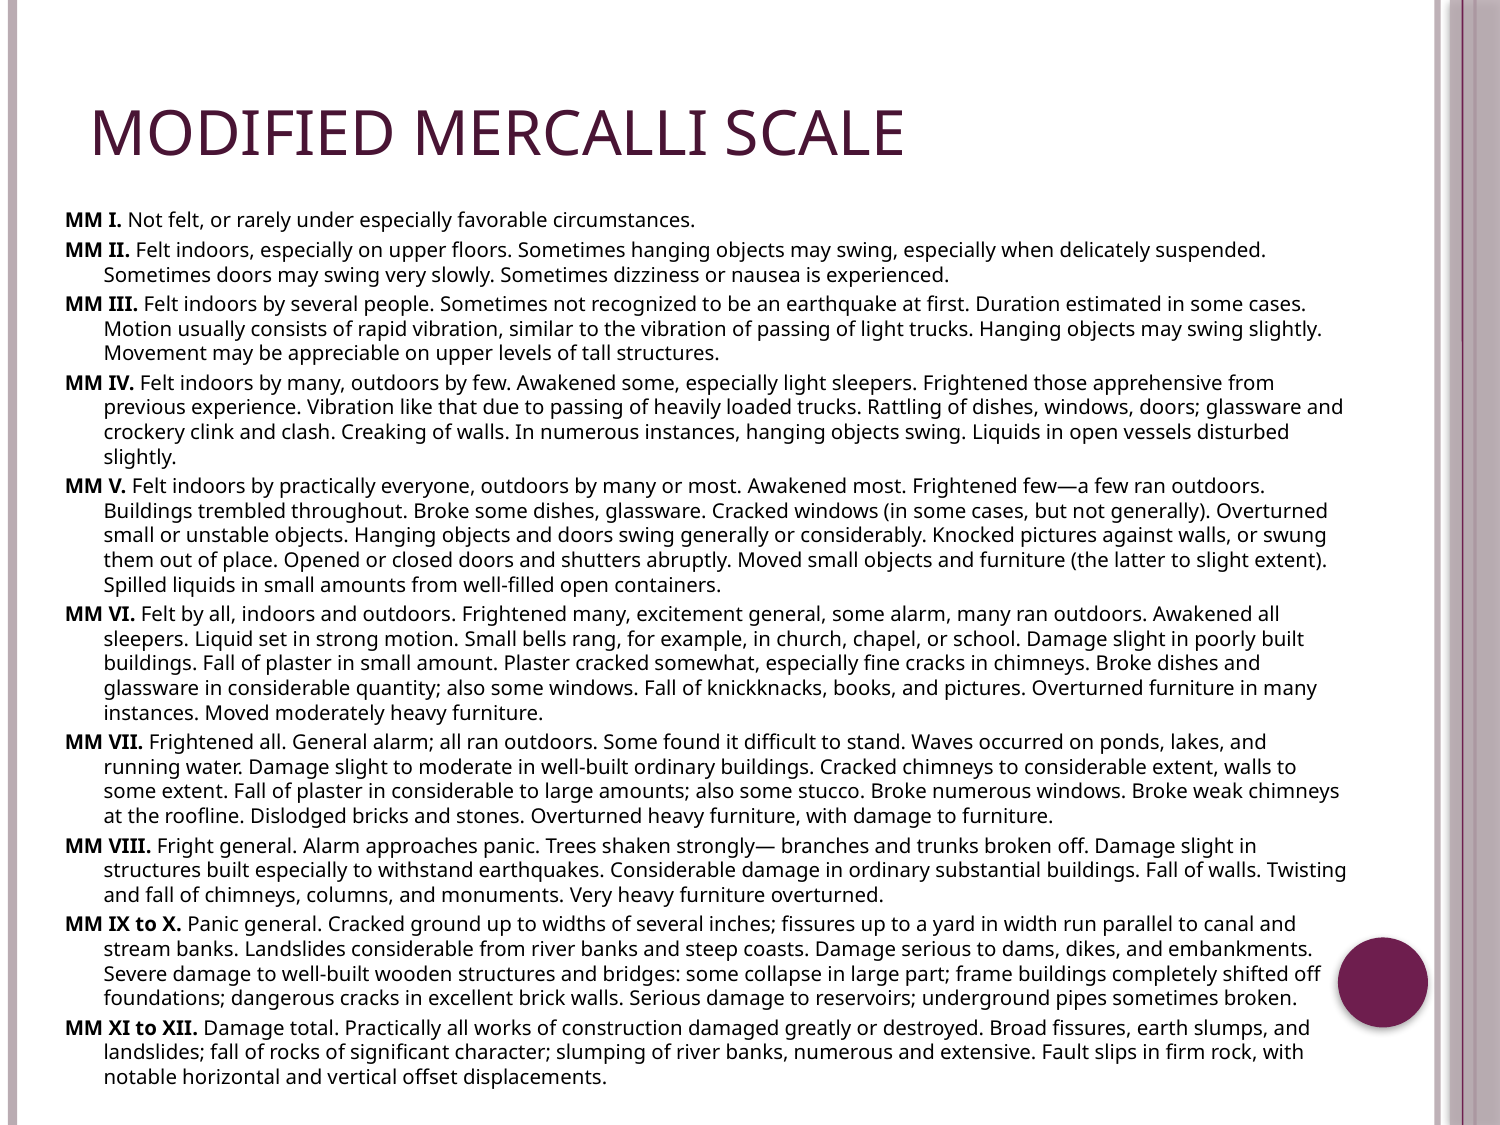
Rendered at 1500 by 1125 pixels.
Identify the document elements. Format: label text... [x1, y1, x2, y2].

list MM I. Not felt, or rarely under especially favorable circumstances. MM II. Felt indoors, especially on upper floors. Sometimes hanging objects may swing, especially when delicately suspended. Sometimes doors may swing very slowly. Sometimes dizziness or nausea is experienced. MM III. Felt indoors by several people. Sometimes not recognized to be an earthquake at first. Duration estimated in some cases. Motion usually consists of rapid vibration, similar to the vibration of passing of light trucks. Hanging objects may swing slightly. Movement may be appreciable on upper levels of tall structures. MM IV. Felt indoors by many, outdoors by few. Awakened some, especially light sleepers. Frightened those apprehensive from previous experience. Vibration like that due to passing of heavily loaded trucks. Rattling of dishes, windows, doors; glassware and crockery clink and clash. Creaking of walls. In numerous instances, hanging objects swing. Liquids in open vessels disturbed slightly. MM V. Felt indoors by practically everyone, outdoors by many or most. Awakened most. Frightened few—a few ran outdoors. Buildings trembled throughout. Broke some dishes, glassware. Cracked windows (in some cases, but not generally). Overturned small or unstable objects. Hanging objects and doors swing generally or considerably. Knocked pictures against walls, or swung them out of place. Opened or closed doors and shutters abruptly. Moved small objects and furniture (the latter to slight extent). Spilled liquids in small amounts from well-filled open containers. MM VI. Felt by all, indoors and outdoors. Frightened many, excitement general, some alarm, many ran outdoors. Awakened all sleepers. Liquid set in strong motion. Small bells rang, for example, in church, chapel, or school. Damage slight in poorly built buildings. Fall of plaster in small amount. Plaster cracked somewhat, especially fine cracks in chimneys. Broke dishes and glassware in considerable quantity; also some windows. Fall of knickknacks, books, and pictures. Overturned furniture in many instances. Moved moderately heavy furniture. MM VII. Frightened all. General alarm; all ran outdoors. Some found it difficult to stand. Waves occurred on ponds, lakes, and running water. Damage slight to moderate in well-built ordinary buildings. Cracked chimneys to considerable extent, walls to some extent. Fall of plaster in considerable to large amounts; also some stucco. Broke numerous windows. Broke weak chimneys at the roofline. Dislodged bricks and stones. Overturned heavy furniture, with damage to furniture. MM VIII. Fright general. Alarm approaches panic. Trees shaken strongly— branches and trunks broken off. Damage slight in structures built especially to withstand earthquakes. Considerable damage in ordinary substantial buildings. Fall of walls. Twisting and fall of chimneys, columns, and monuments. Very heavy furniture overturned. MM IX to X. Panic general. Cracked ground up to widths of several inches; fissures up to a yard in width run parallel to canal and stream banks. Landslides considerable from river banks and steep coasts. Damage serious to dams, dikes, and embankments. Severe damage to well-built wooden structures and bridges: some collapse in large part; frame buildings completely shifted off foundations; dangerous cracks in excellent brick walls. Serious damage to reservoirs; underground pipes sometimes broken. MM XI to XII. Damage total. Practically all works of construction damaged greatly or destroyed. Broad fissures, earth slumps, and landslides; fall of rocks of significant character; slumping of river banks, numerous and extensive. Fault slips in firm rock, with notable horizontal and vertical offset displacements. [50, 200, 1363, 1125]
title MODIFIED MERCALLI SCALE [75, 45, 1300, 175]
